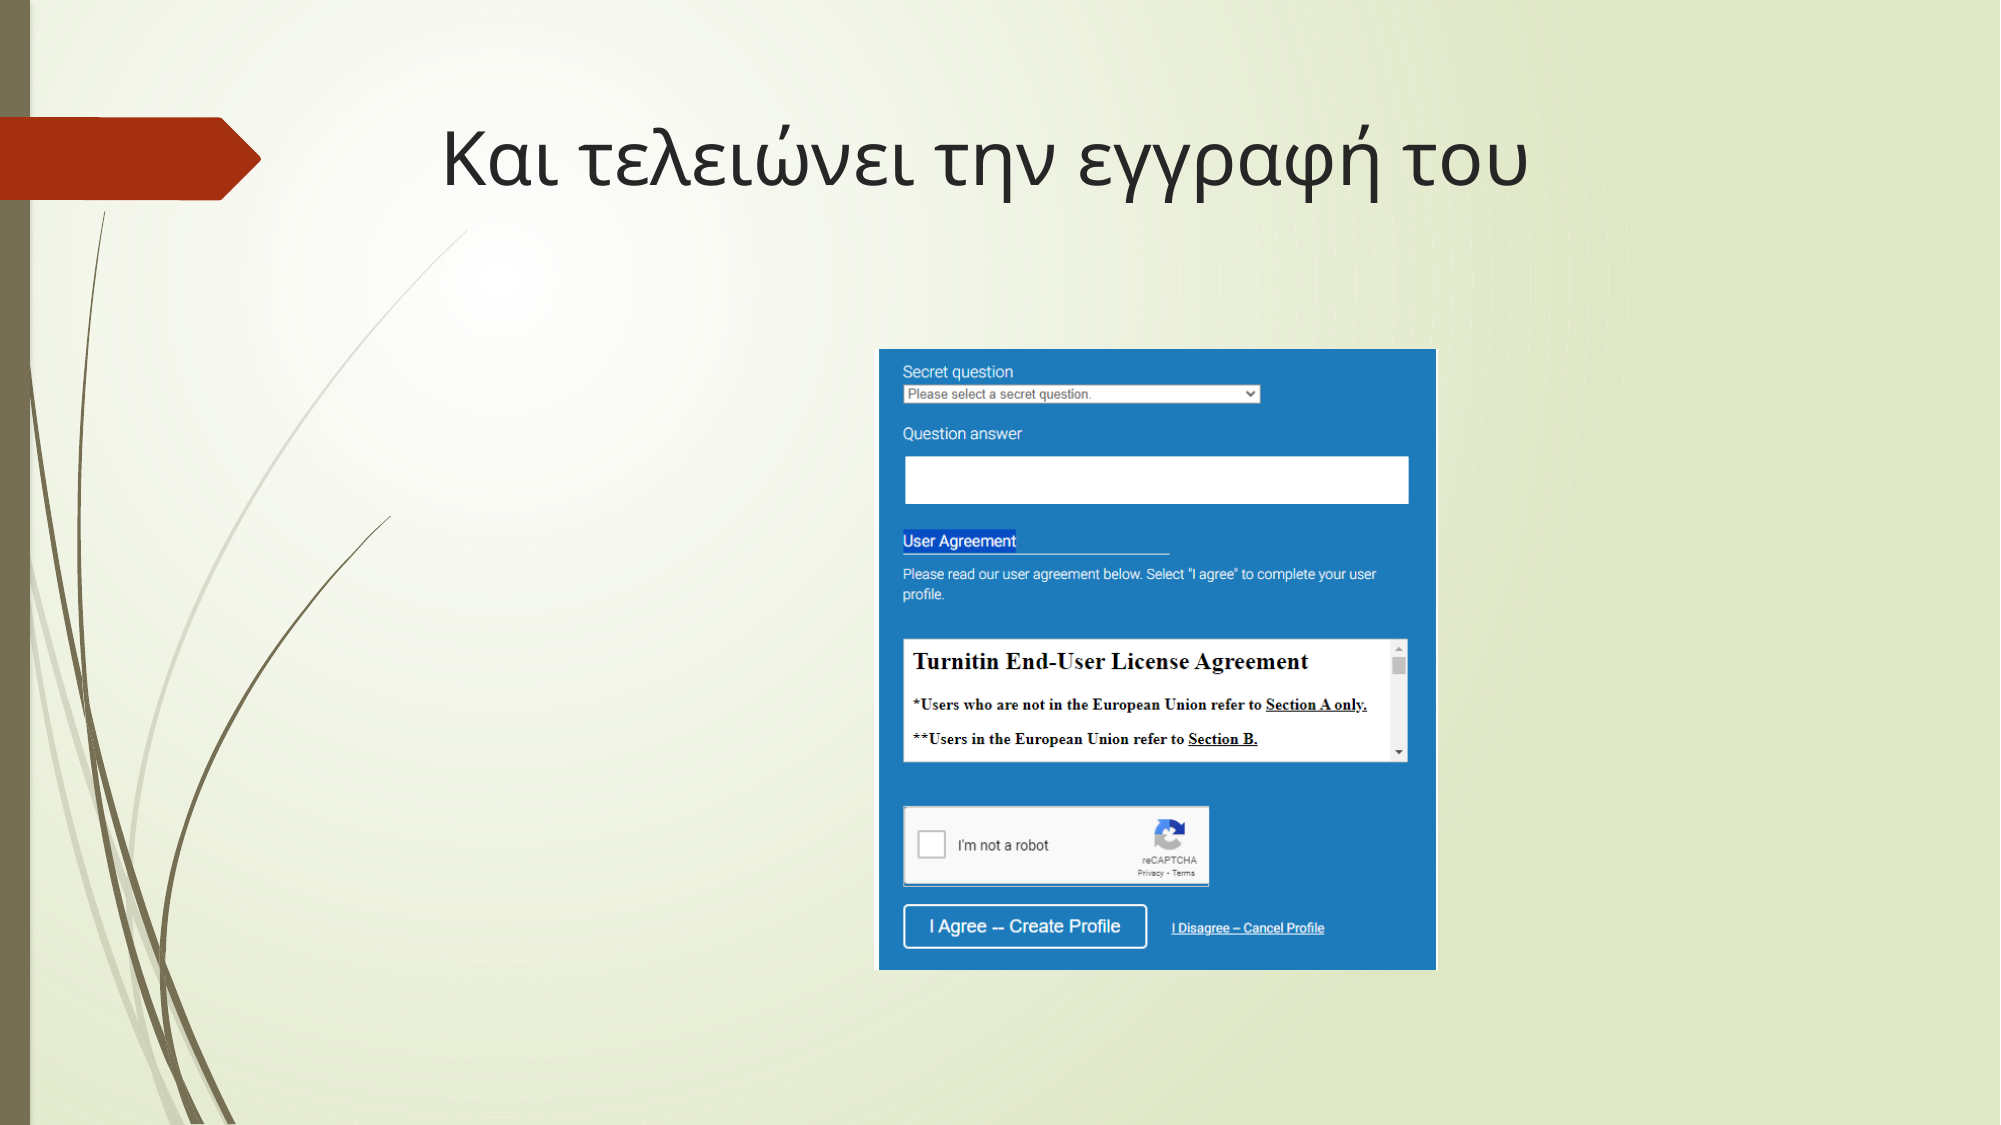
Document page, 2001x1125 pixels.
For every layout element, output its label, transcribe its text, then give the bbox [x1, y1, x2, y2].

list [874, 349, 1438, 971]
title Και τελειώνει την εγγραφή του [425, 102, 1888, 313]
